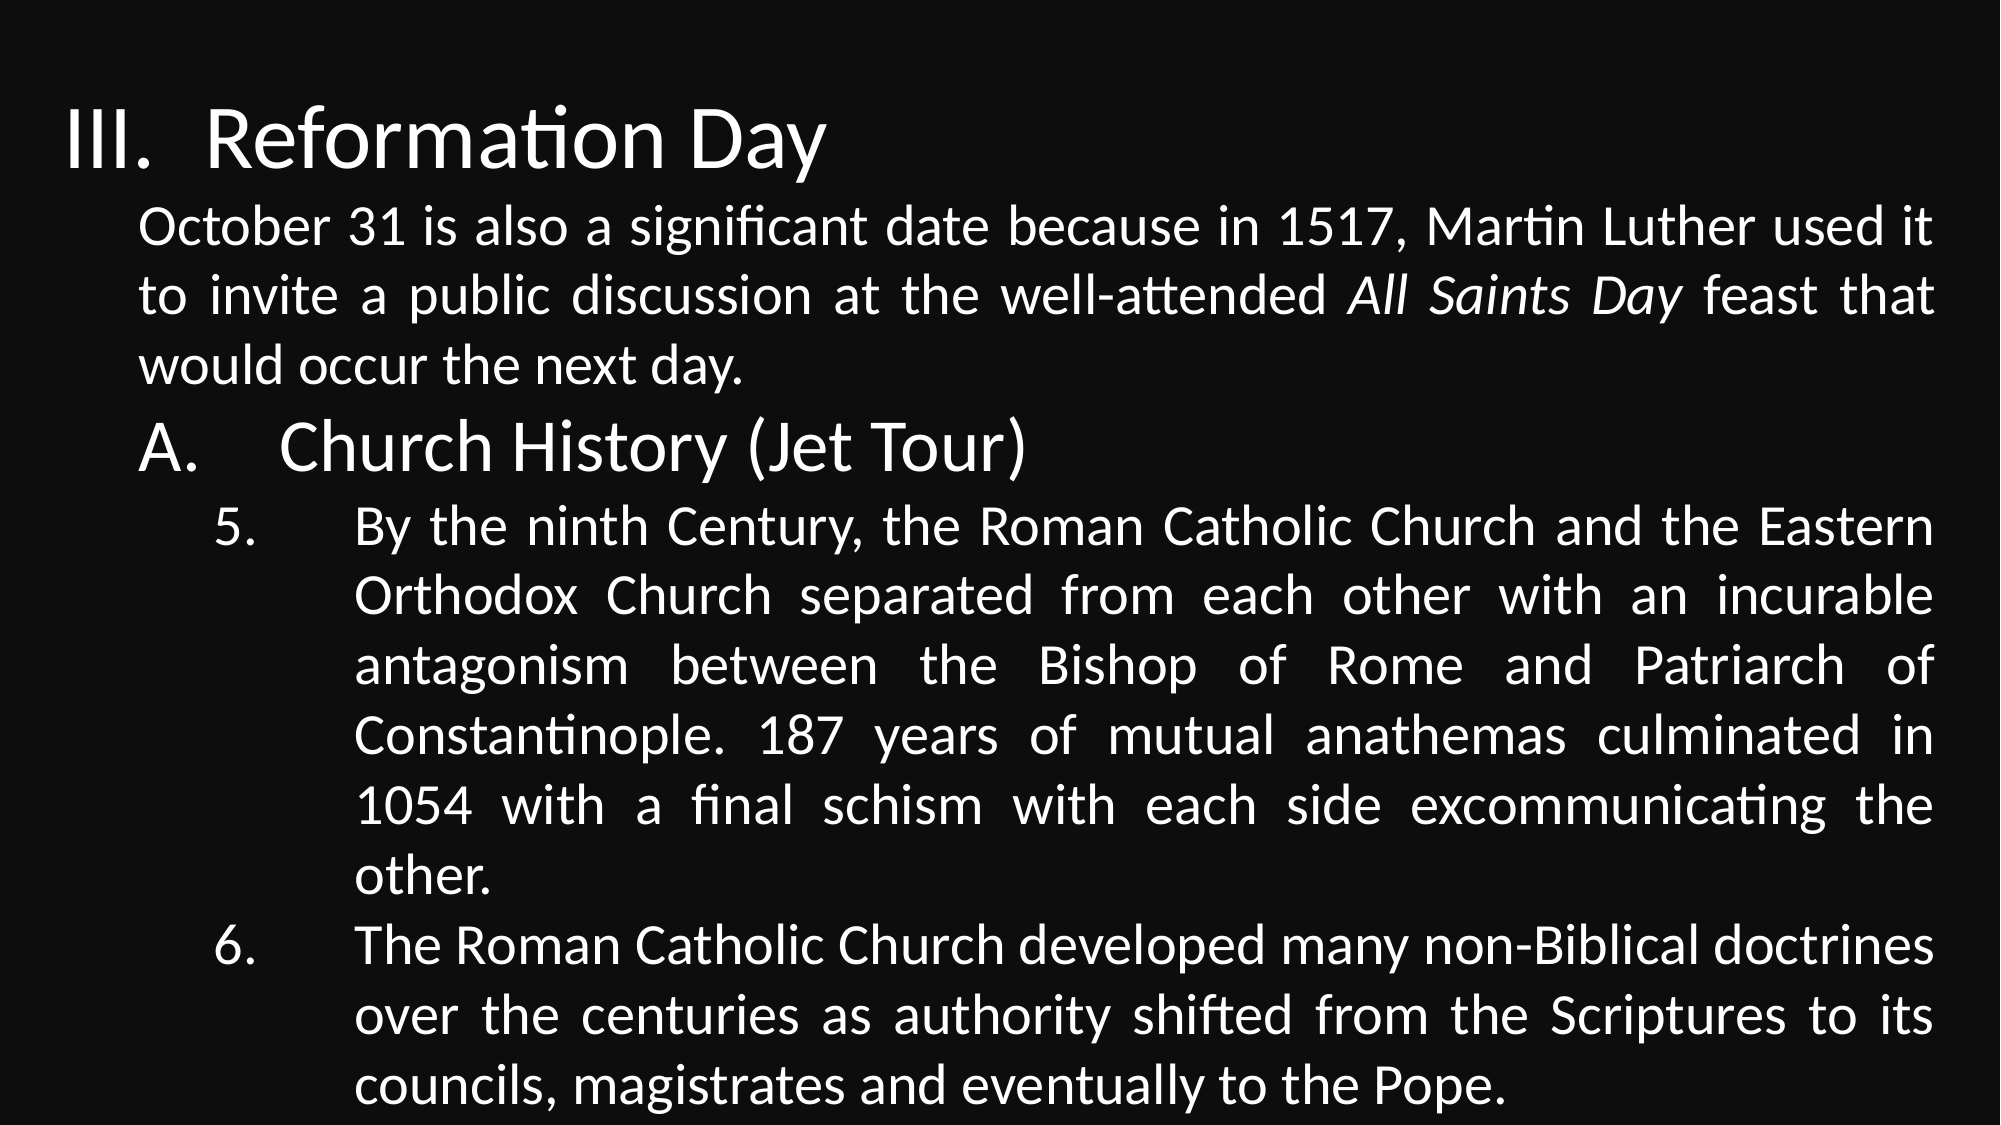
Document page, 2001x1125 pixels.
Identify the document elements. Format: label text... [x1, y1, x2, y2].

text_box Reformation Day October 31 is also a significant date because in 1517, Martin Luther used it to invite a public discussion at the well-attended All Saints Day feast that would occur the next day. Church History (Jet Tour) By the ninth Century, the Roman Catholic Church and the Eastern Orthodox Church separated from each other with an incurable antagonism between the Bishop of Rome and Patriarch of Constantinople. 187 years of mutual anathemas culminated in 1054 with a final schism with each side excommunicating the other. The Roman Catholic Church developed many non-Biblical doctrines over the centuries as authority shifted from the Scriptures to its councils, magistrates and eventually to the Pope. [49, 69, 1951, 1124]
